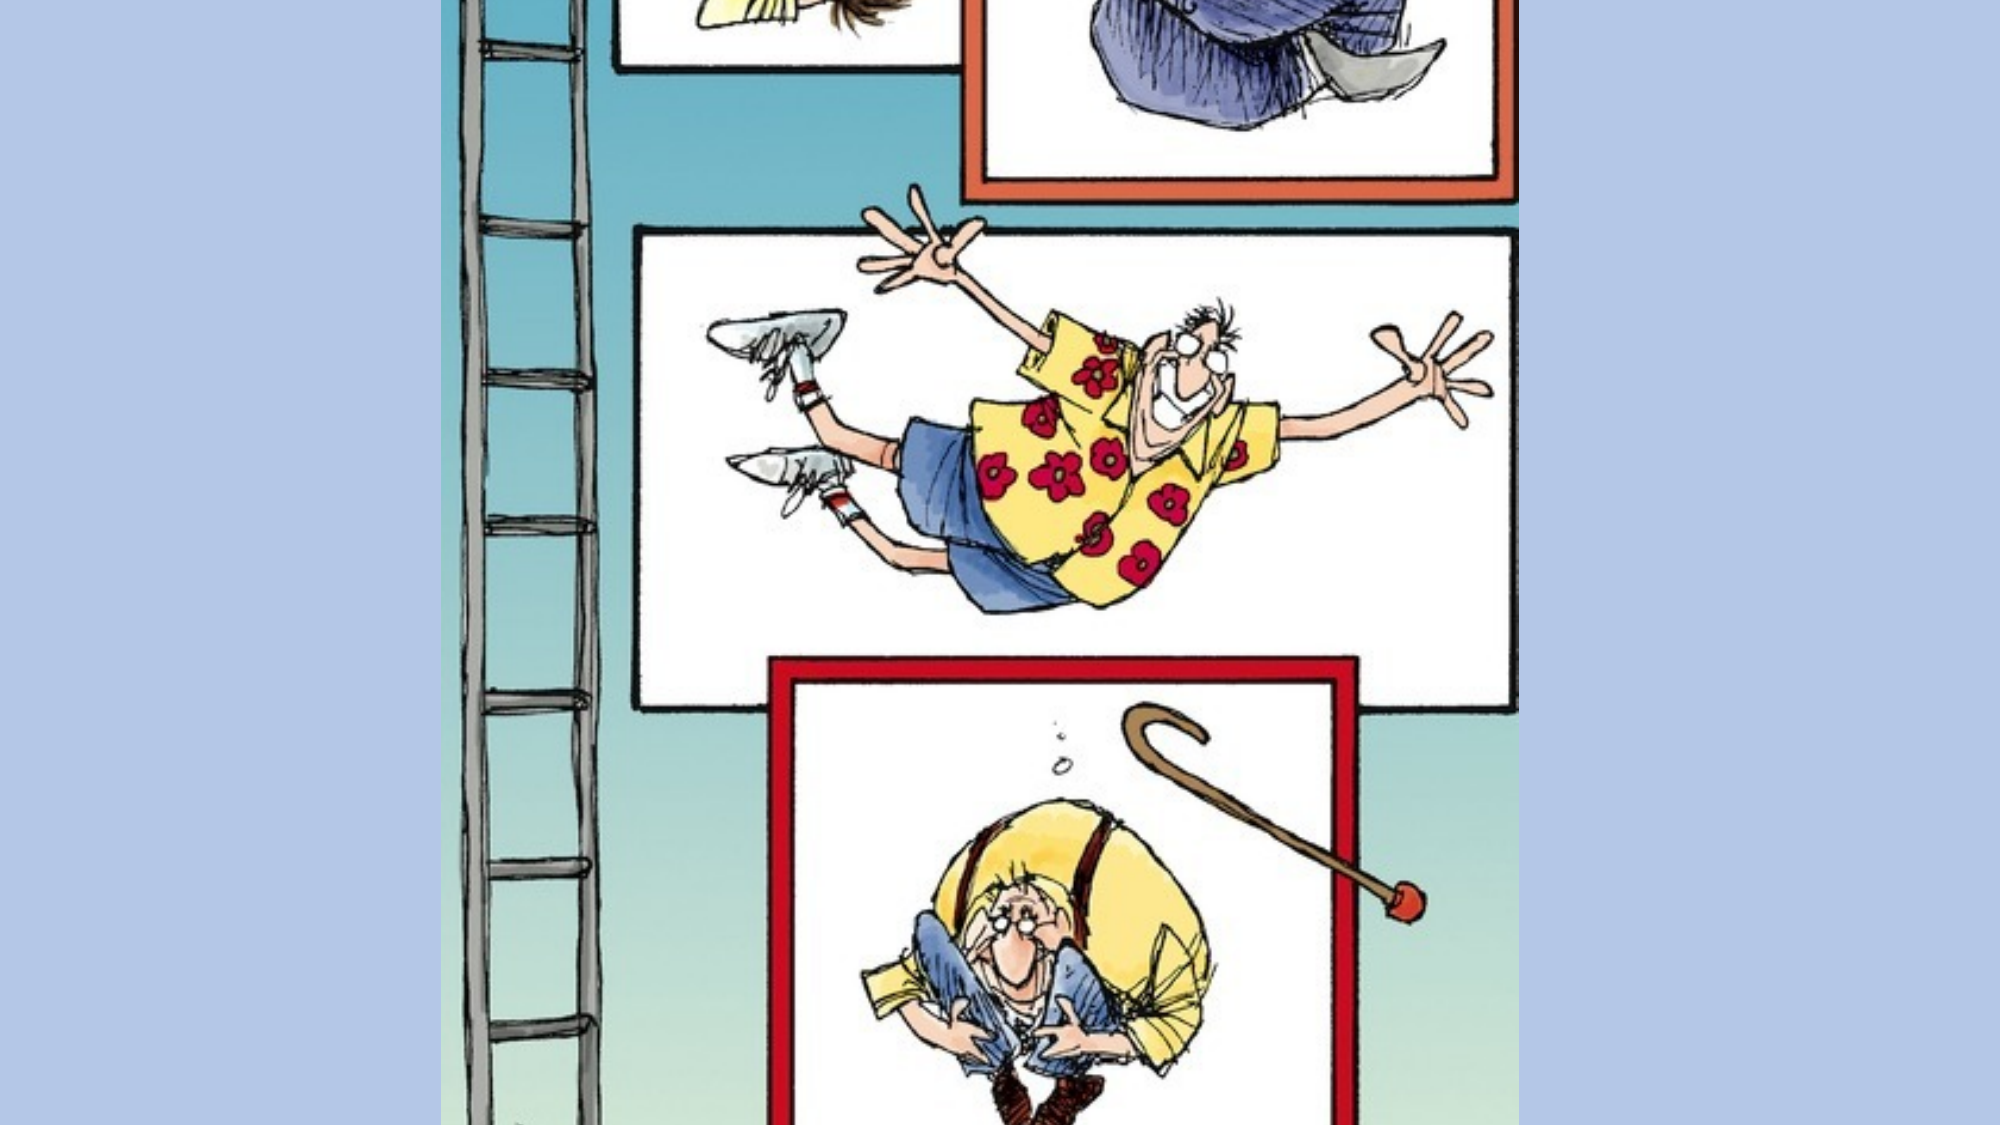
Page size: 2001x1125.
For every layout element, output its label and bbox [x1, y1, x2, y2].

picture [440, 0, 1519, 1125]
